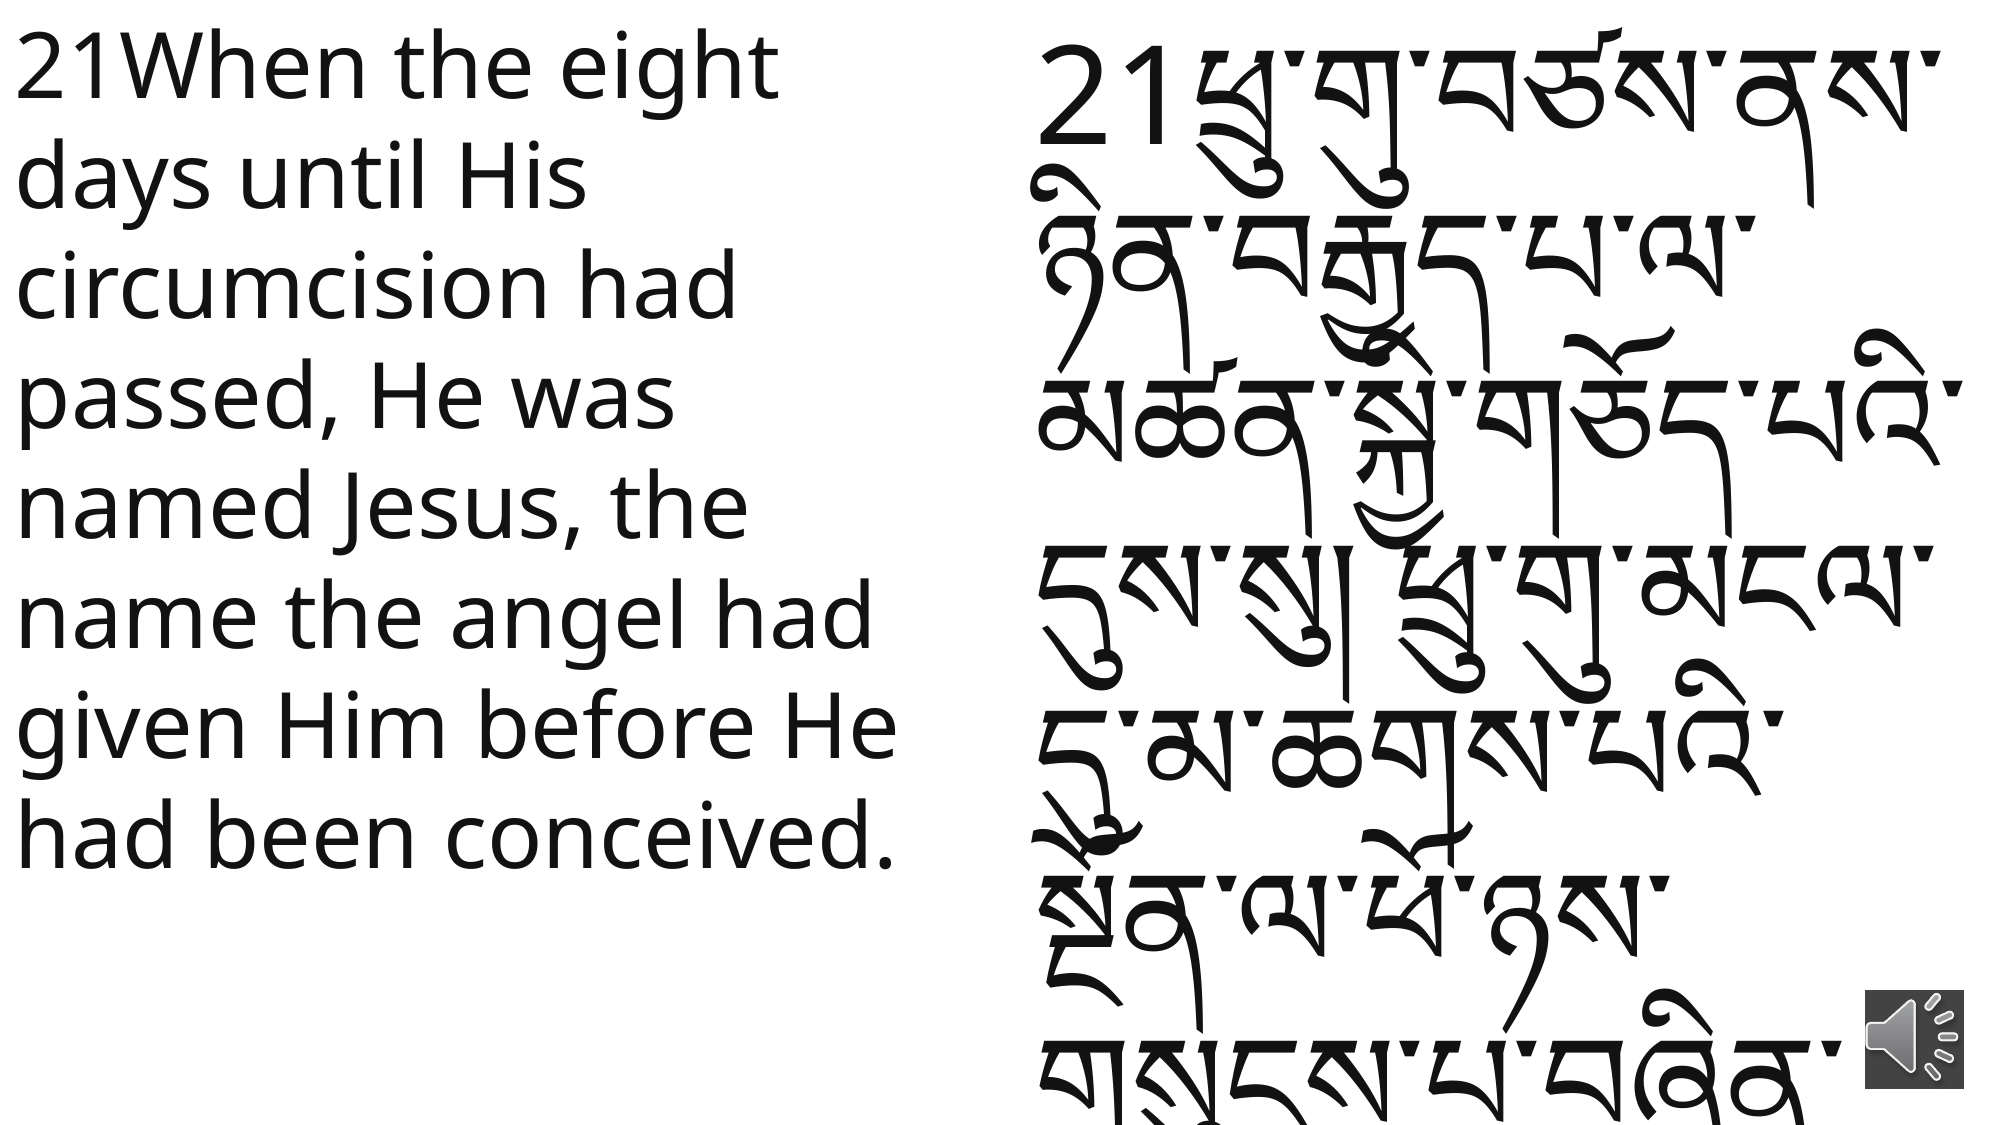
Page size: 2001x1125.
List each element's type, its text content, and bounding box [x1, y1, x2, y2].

text_box 21When the eight days until His circumcision had passed, He was named Jesus, the name the angel had given Him before He had been conceived. [0, 0, 981, 1125]
text_box 21ཕྲུ་གུ་བཙས་ནས་ཉིན་བརྒྱད་པ་ལ་མཚན་སྐྱི་གཅོད་པའི་དུས༌སུ། ཕྲུ་གུ་མངལ་དུ་མ་ཆགས་པའི་སྔོན་ལ་ཕོ་ཉས་གསུངས་པ་བཞིན་མཚན་ལ་ཡེ་ཤུ་ཞེས་གསོལ༌ཏོ།། [1019, 0, 2000, 1125]
picture [1864, 989, 1965, 1090]
